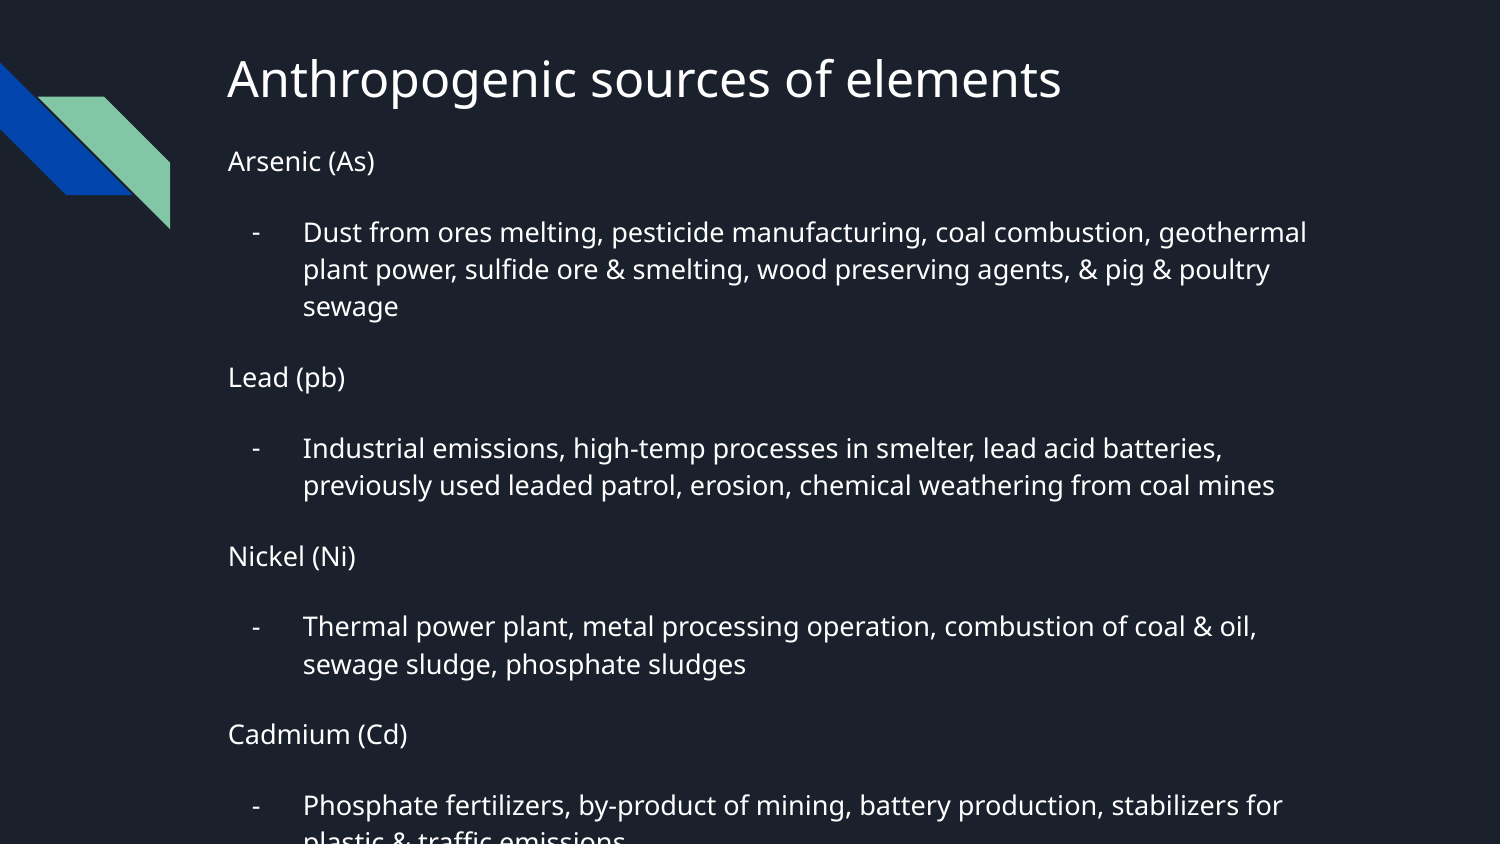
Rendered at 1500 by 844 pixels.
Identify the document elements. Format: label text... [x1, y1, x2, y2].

list Arsenic (As) Dust from ores melting, pesticide manufacturing, coal combustion, geothermal plant power, sulfide ore & smelting, wood preserving agents, & pig & poultry sewage Lead (pb) Industrial emissions, high-temp processes in smelter, lead acid batteries, previously used leaded patrol, erosion, chemical weathering from coal mines Nickel (Ni) Thermal power plant, metal processing operation, combustion of coal & oil, sewage sludge, phosphate sludges Cadmium (Cd) Phosphate fertilizers, by-product of mining, battery production, stabilizers for plastic & traffic emissions [212, 124, 1368, 569]
title Anthropogenic sources of elements [212, 32, 1368, 124]
